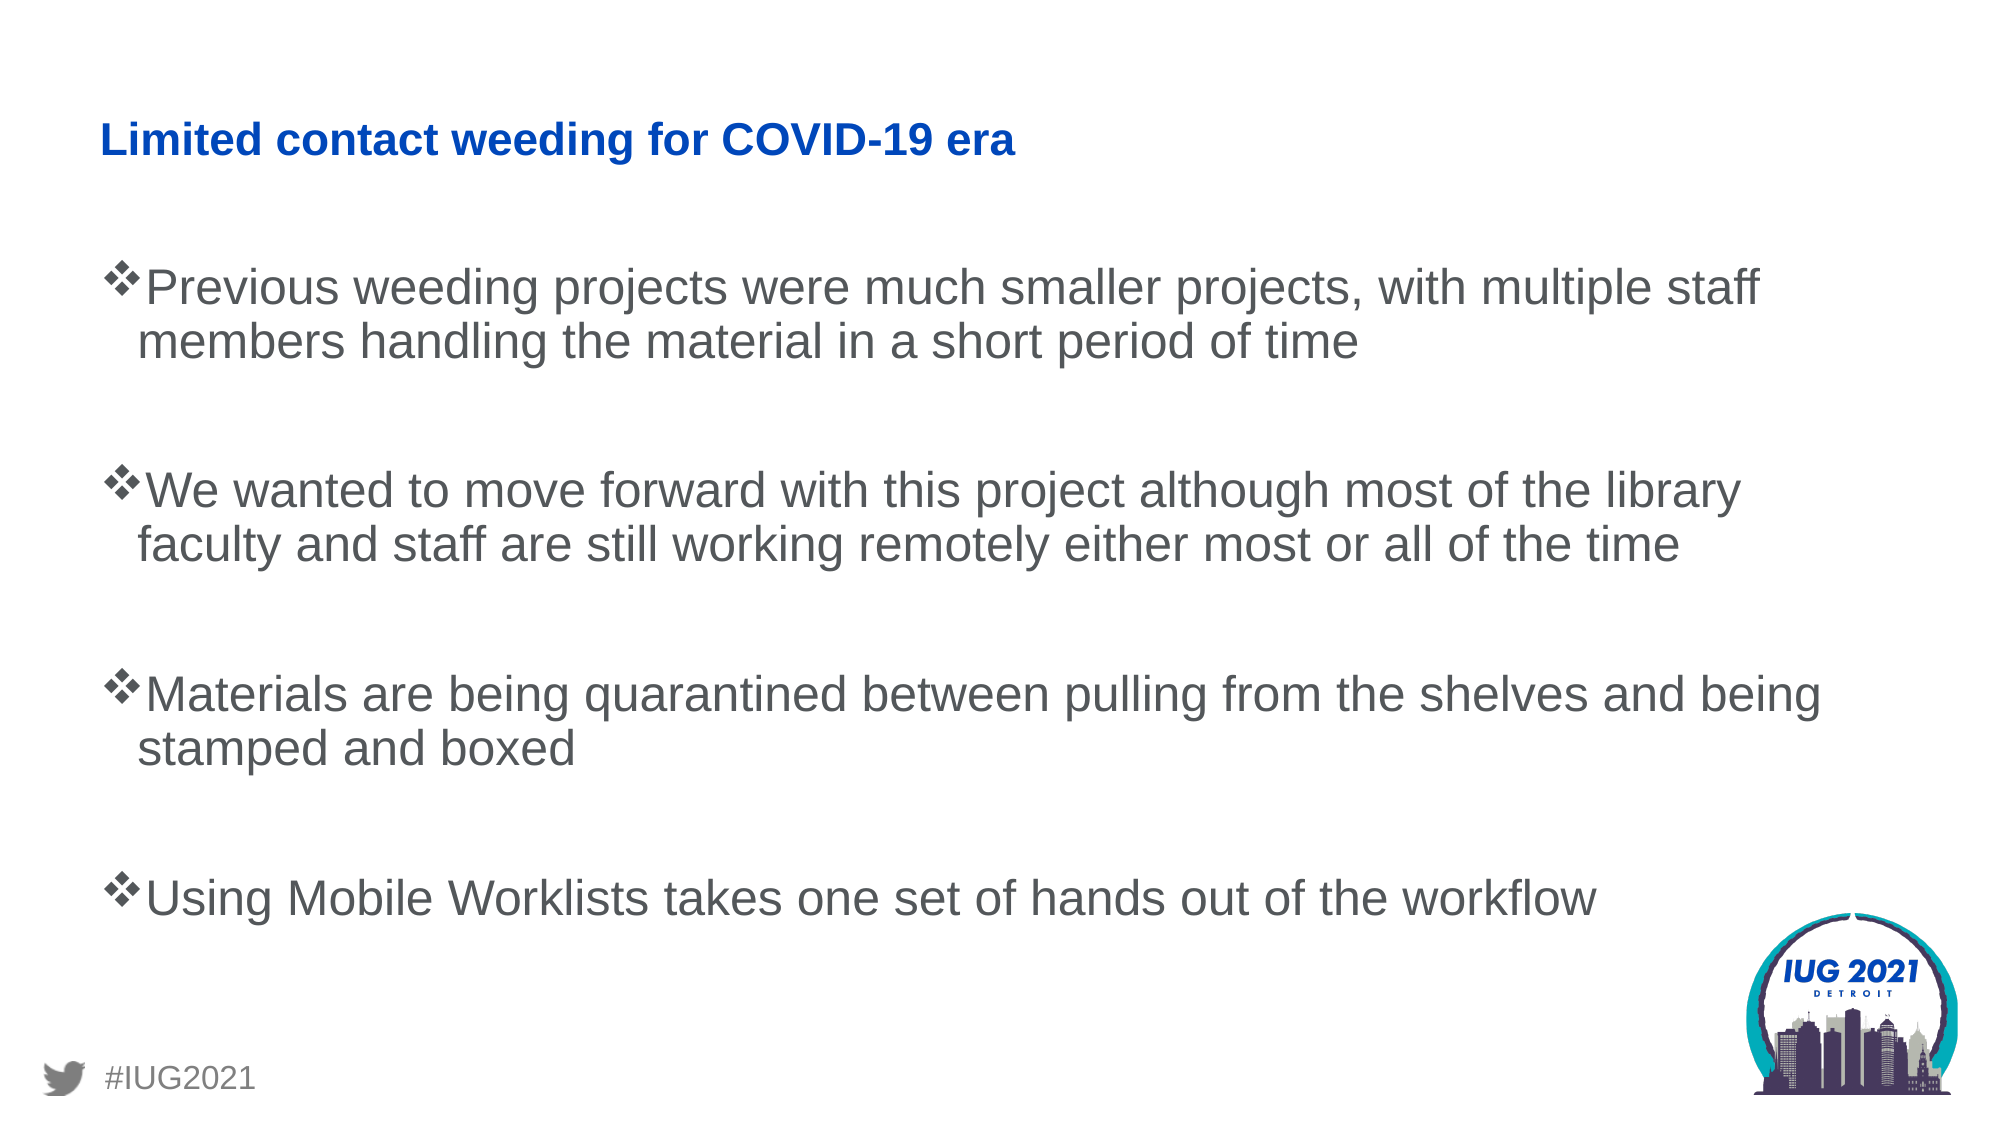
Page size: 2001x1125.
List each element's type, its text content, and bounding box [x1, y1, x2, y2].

title Limited contact weeding for COVID-19 era [84, 108, 1903, 229]
list Previous weeding projects were much smaller projects, with multiple staff members handling the material in a short period of time We wanted to move forward with this project although most of the library faculty and staff are still working remotely either most or all of the time Materials are being quarantined between pulling from the shelves and being stamped and boxed Using Mobile Worklists takes one set of hands out of the workflow [84, 253, 1903, 1014]
